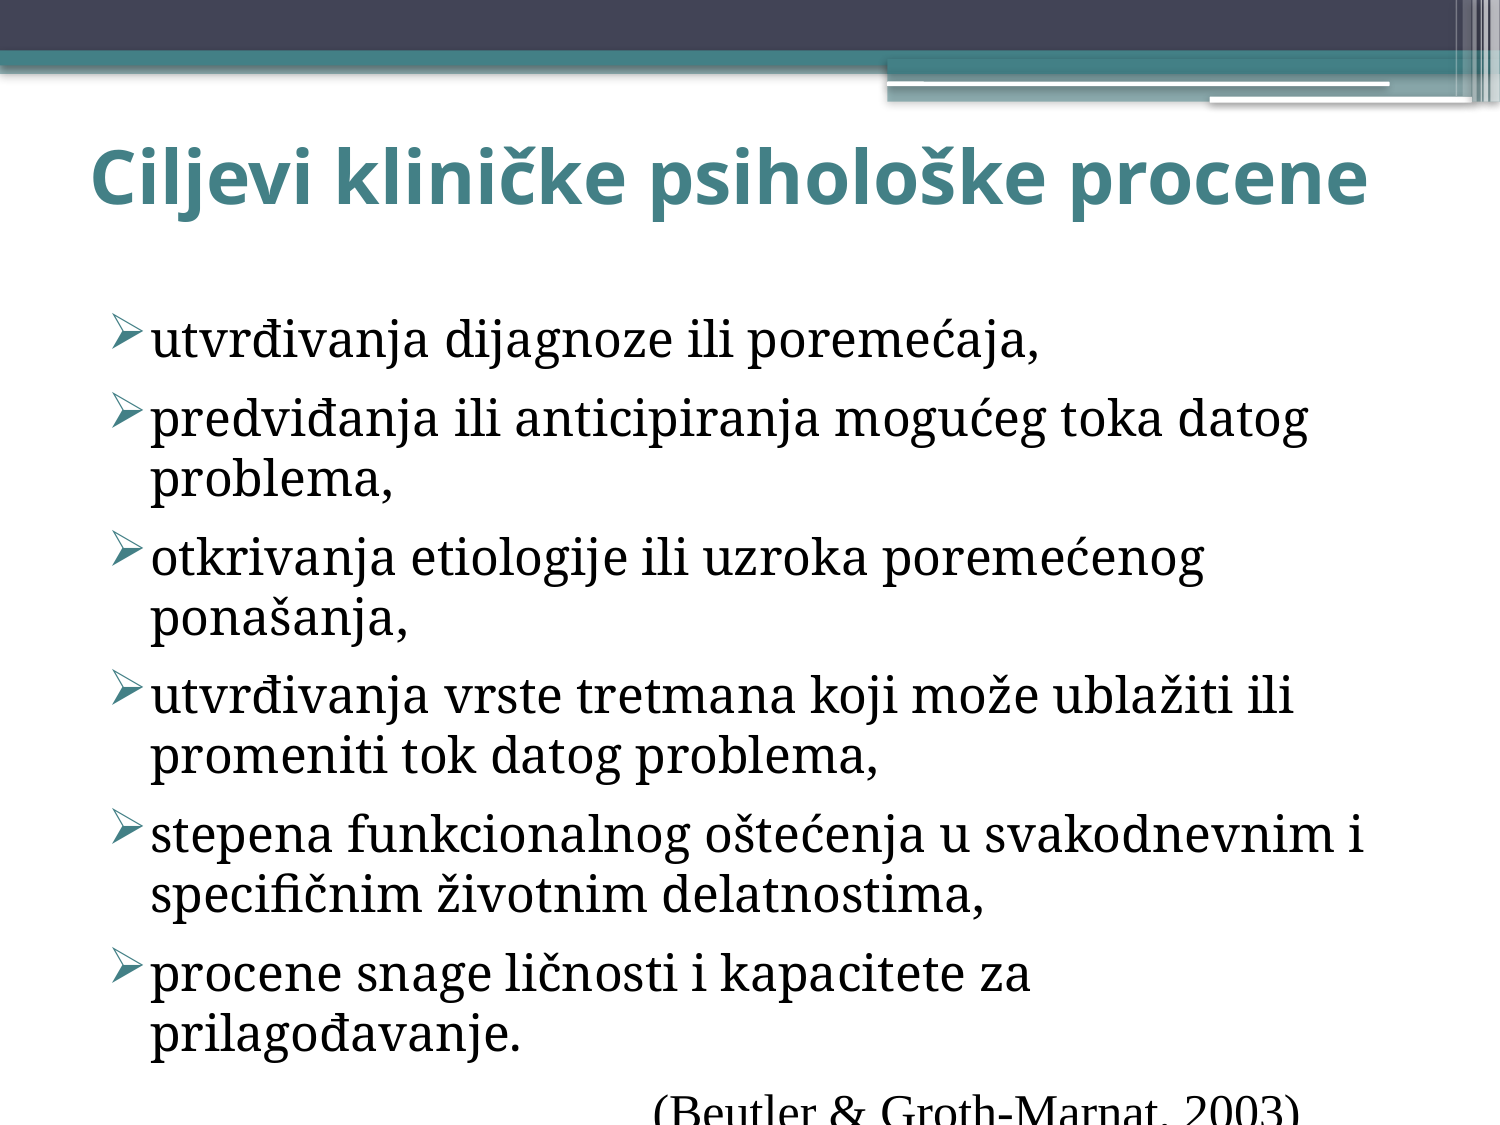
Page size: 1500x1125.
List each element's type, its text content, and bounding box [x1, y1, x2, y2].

list utvrđivanja dijagnoze ili poremećaja, predviđanja ili anticipiranja mogućeg toka datog problema, otkrivanja etiologije ili uzroka poremećenog ponašanja, utvrđivanja vrste tretmana koji može ublažiti ili promeniti tok datog problema, stepena funkcionalnog oštećenja u svakodnevnim i specifičnim životnim delatnostima, procene snage ličnosti i kapacitete za prilagođavanje. (Beutler & Groth-Marnat, 2003) [75, 299, 1400, 1079]
title Ciljevi kliničke psihološke procene [75, 112, 1425, 238]
